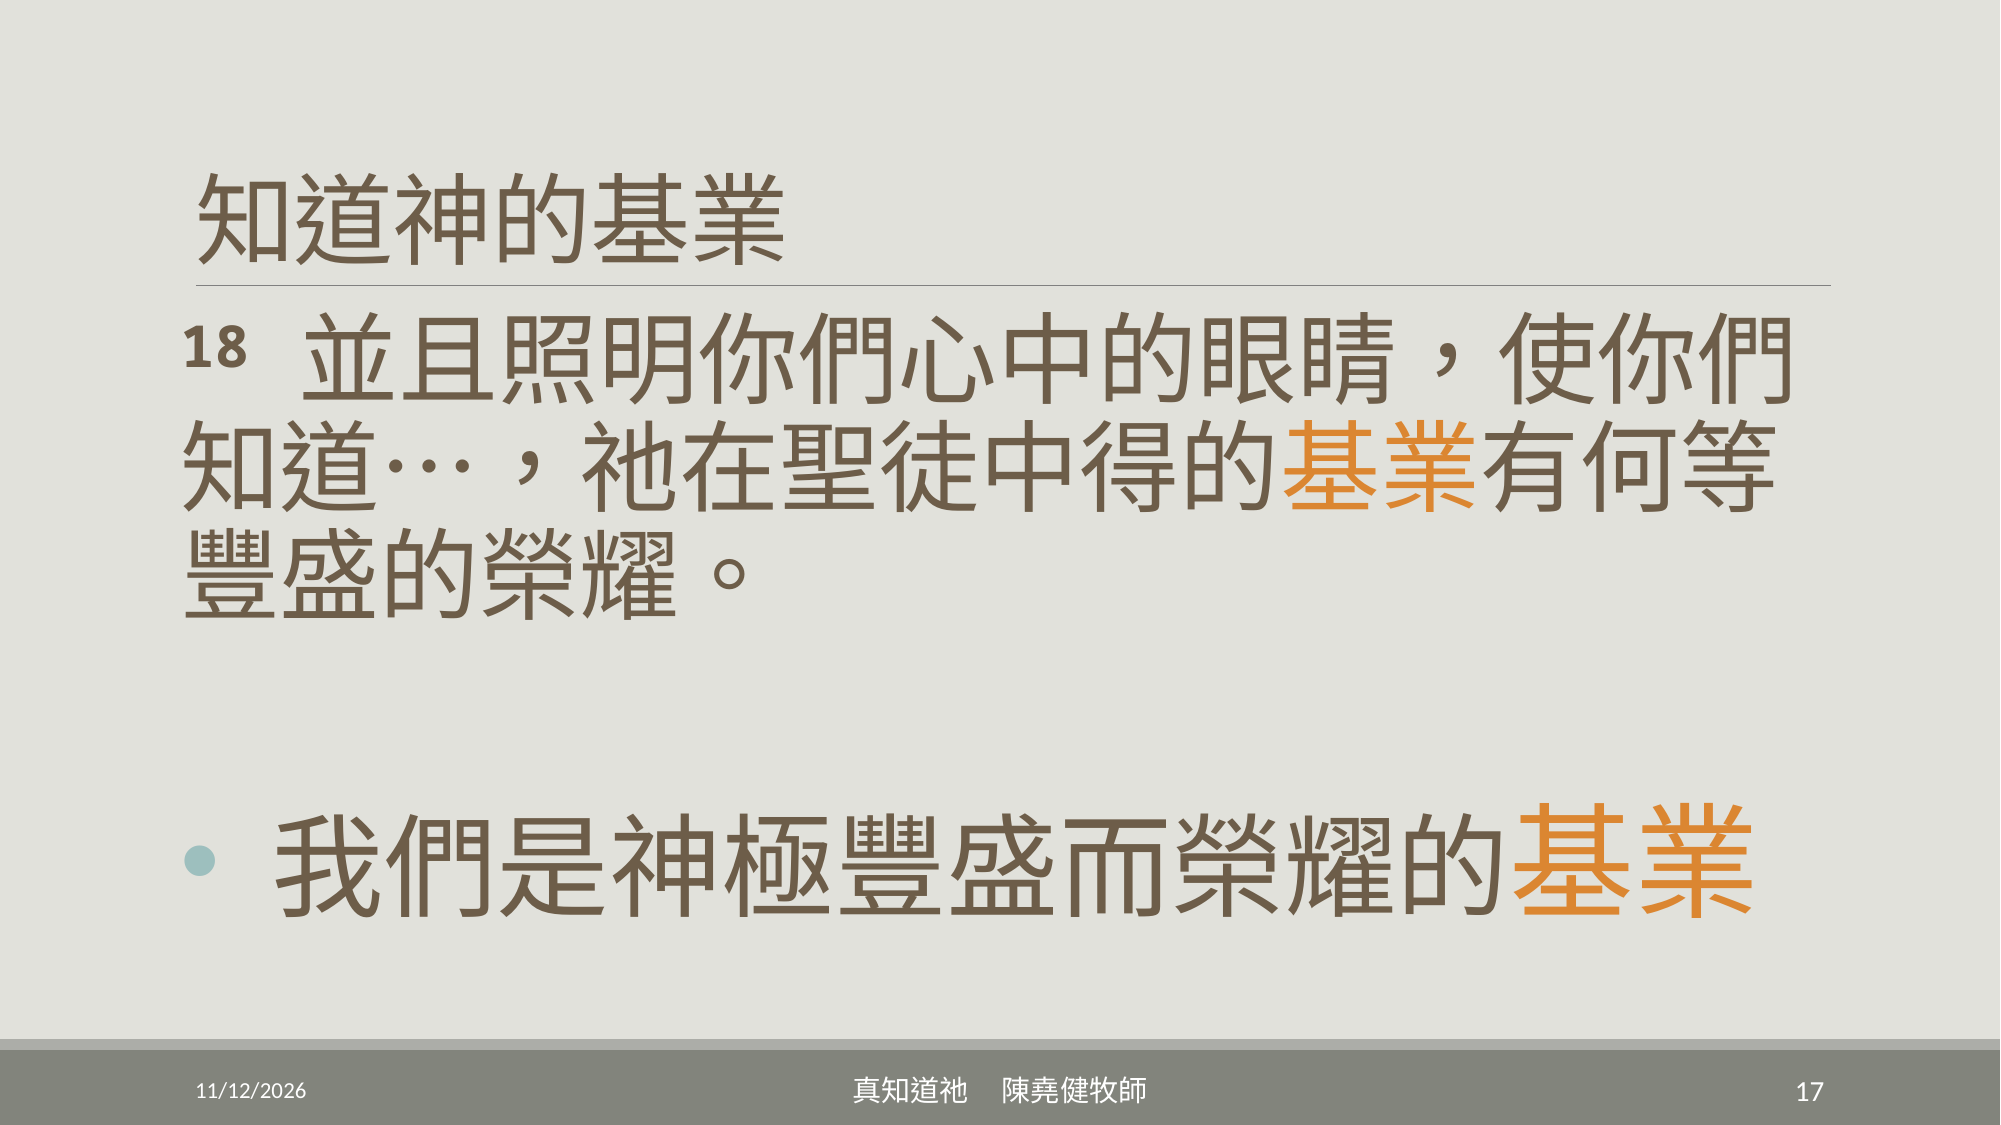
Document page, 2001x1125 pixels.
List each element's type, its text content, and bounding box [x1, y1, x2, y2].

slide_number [180, 1059, 586, 1120]
title 知道神的基業 [180, 47, 1830, 285]
slide_number 17 [1624, 1059, 1840, 1120]
list 18 並且照明你們心中的眼睛，使你們知道…，祂在聖徒中得的基業有何等豐盛的榮耀。 我們是神極豐盛而榮耀的基業 [180, 302, 1830, 963]
footer 真知道祂 陳堯健牧師 [604, 1059, 1396, 1120]
